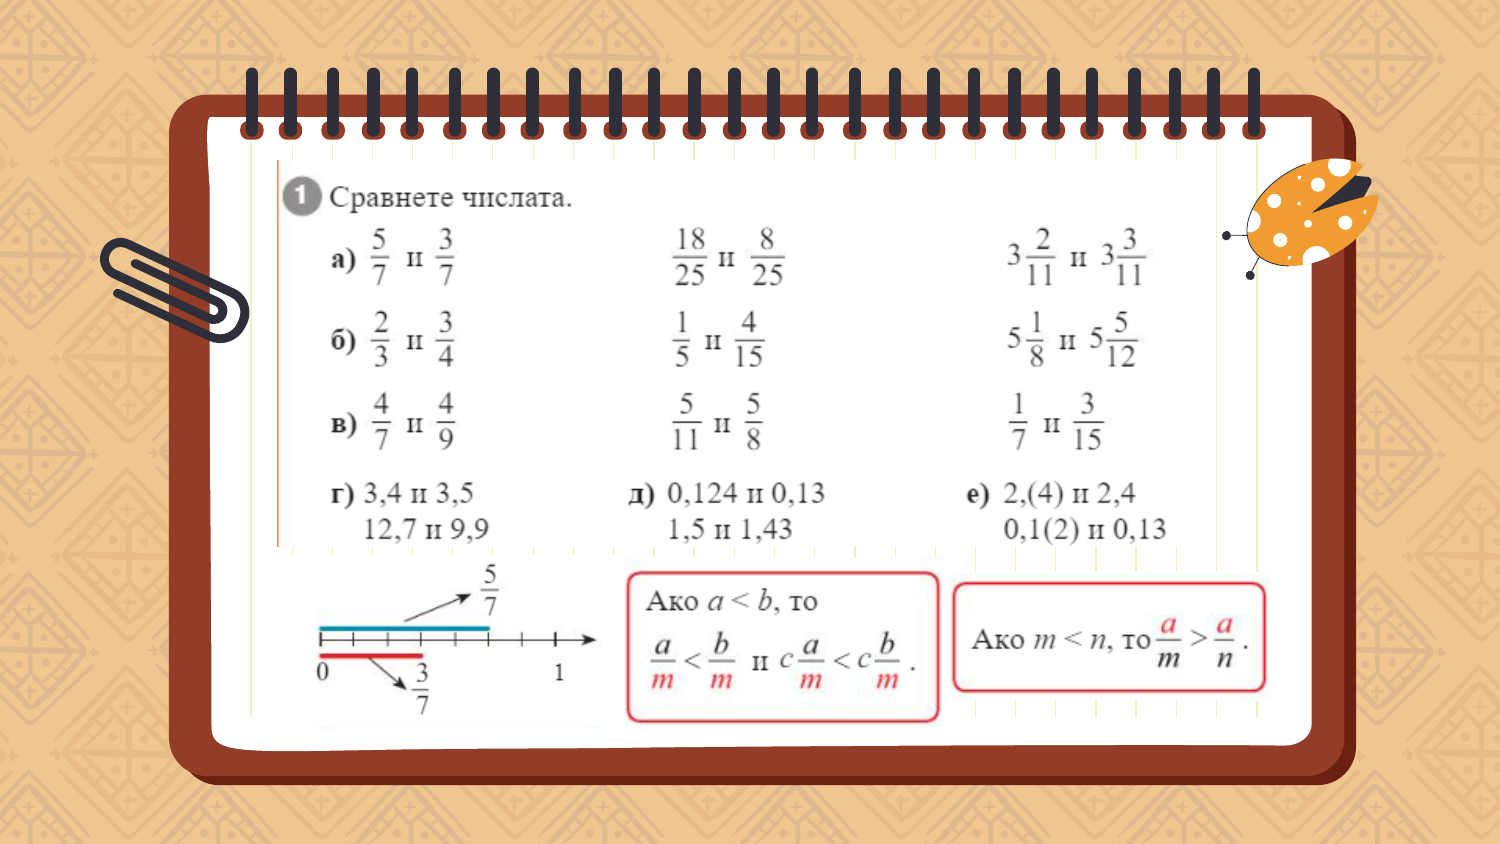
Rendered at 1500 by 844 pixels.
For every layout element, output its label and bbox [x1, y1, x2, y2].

picture [280, 555, 1275, 730]
text_box [1230, 146, 1372, 295]
text_box [99, 237, 163, 302]
text_box [113, 289, 163, 320]
picture [277, 160, 1208, 547]
text_box [168, 73, 1357, 786]
